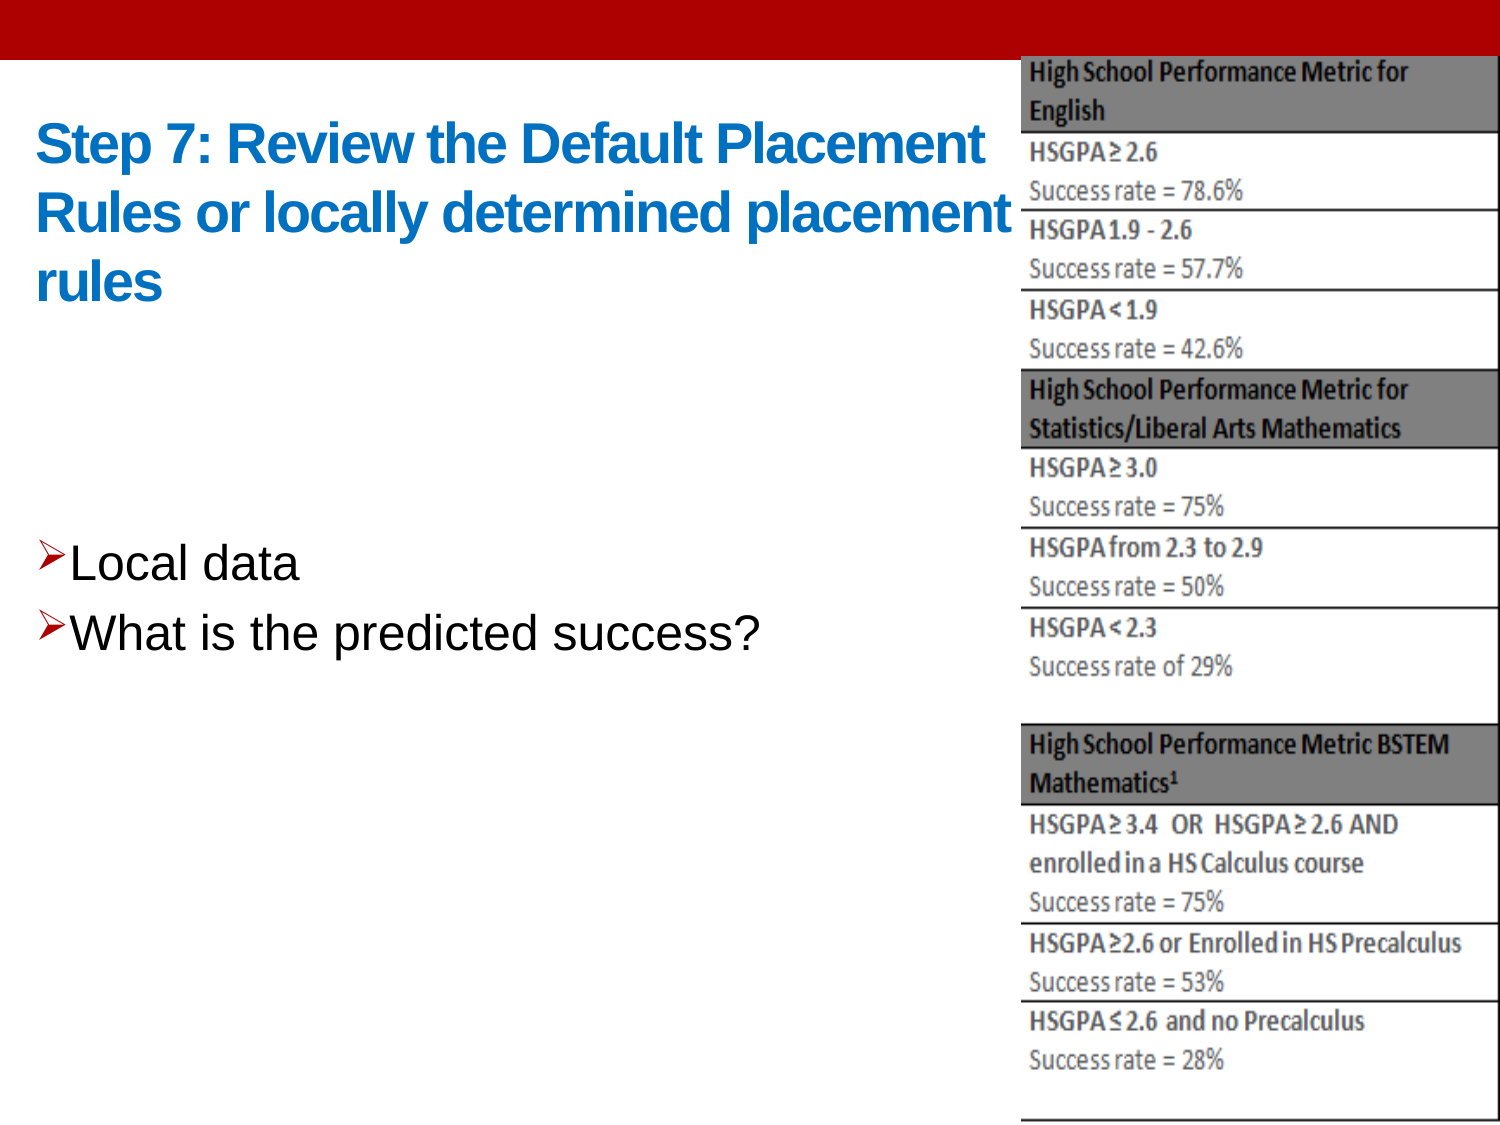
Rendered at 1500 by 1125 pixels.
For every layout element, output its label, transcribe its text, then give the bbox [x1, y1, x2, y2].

title Step 7: Review the Default Placement Rules or locally determined placement rules [20, 97, 1018, 322]
picture [1020, 56, 1500, 1124]
list Local data What is the predicted success? [20, 522, 956, 1125]
